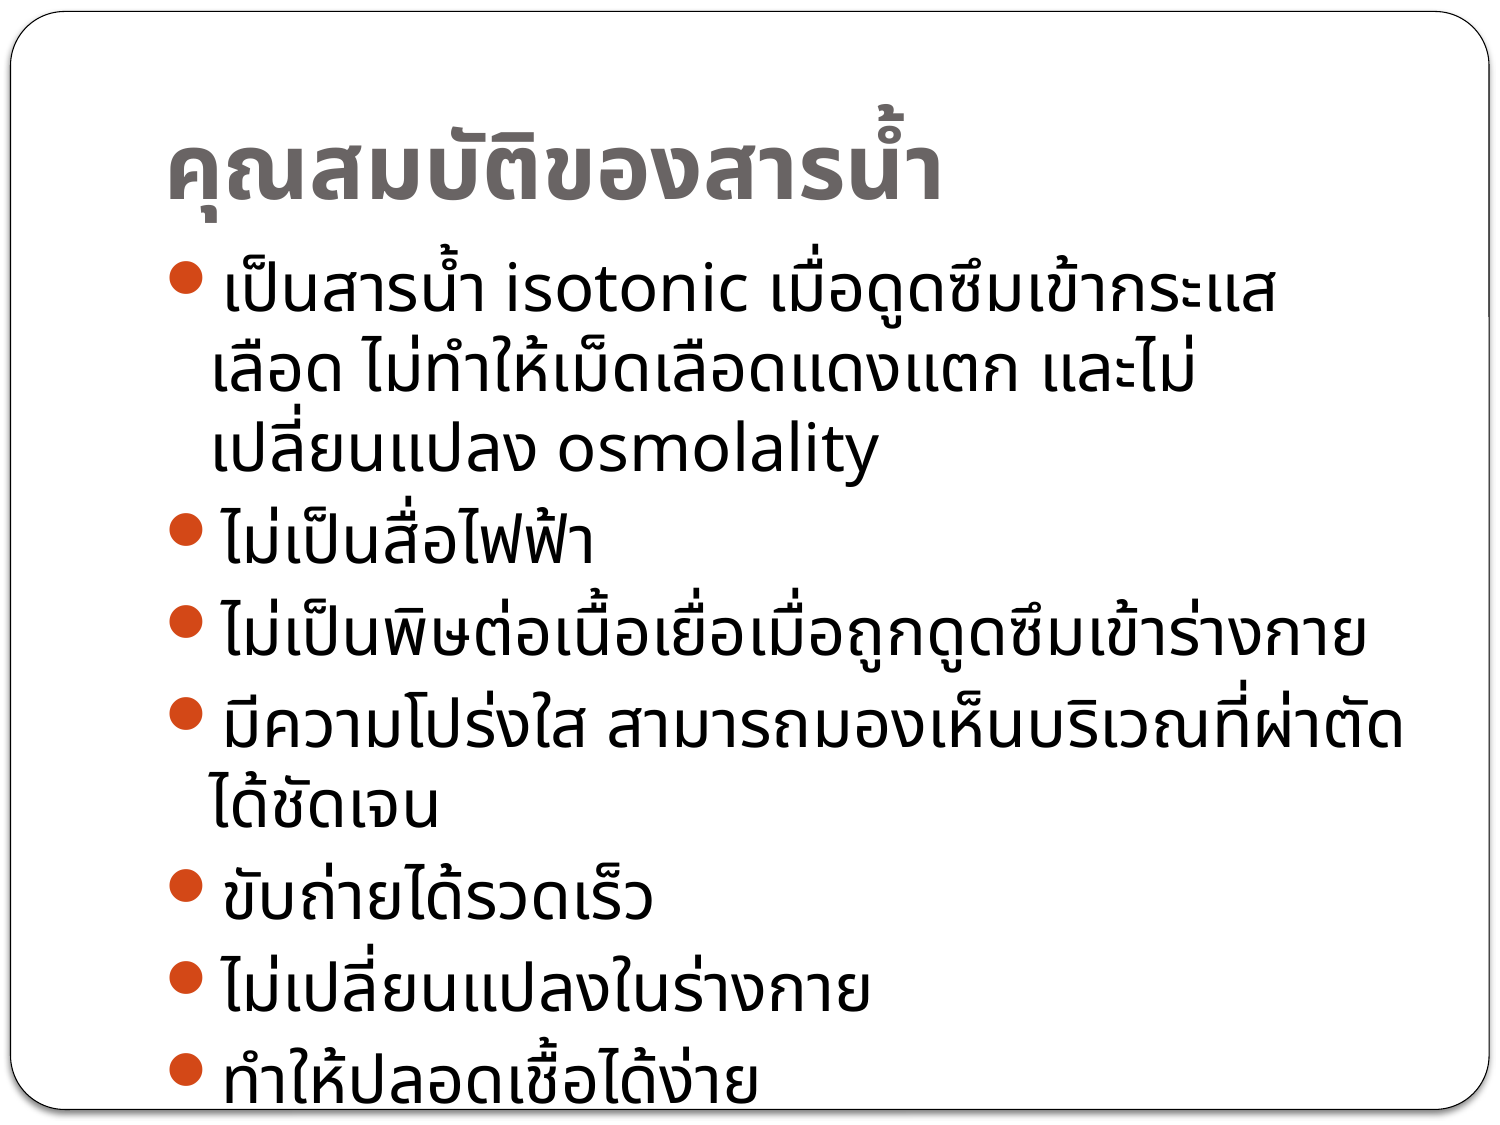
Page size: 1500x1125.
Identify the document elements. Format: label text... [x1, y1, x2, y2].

title คุณสมบัติของสารน้ำ [150, 45, 1425, 233]
list เป็นสารน้ำ isotonic เมื่อดูดซึมเข้ากระแสเลือด ไม่ทำให้เม็ดเลือดแดงแตก และไม่เปลี่ยนแปลง osmolality ไม่เป็นสื่อไฟฟ้า ไม่เป็นพิษต่อเนื้อเยื่อเมื่อถูกดูดซึมเข้าร่างกาย มีความโปร่งใส สามารถมองเห็นบริเวณที่ผ่าตัดได้ชัดเจน ขับถ่ายได้รวดเร็ว ไม่เปลี่ยนแปลงในร่างกาย ทำให้ปลอดเชื้อได้ง่าย ราคาถูก [150, 237, 1425, 988]
